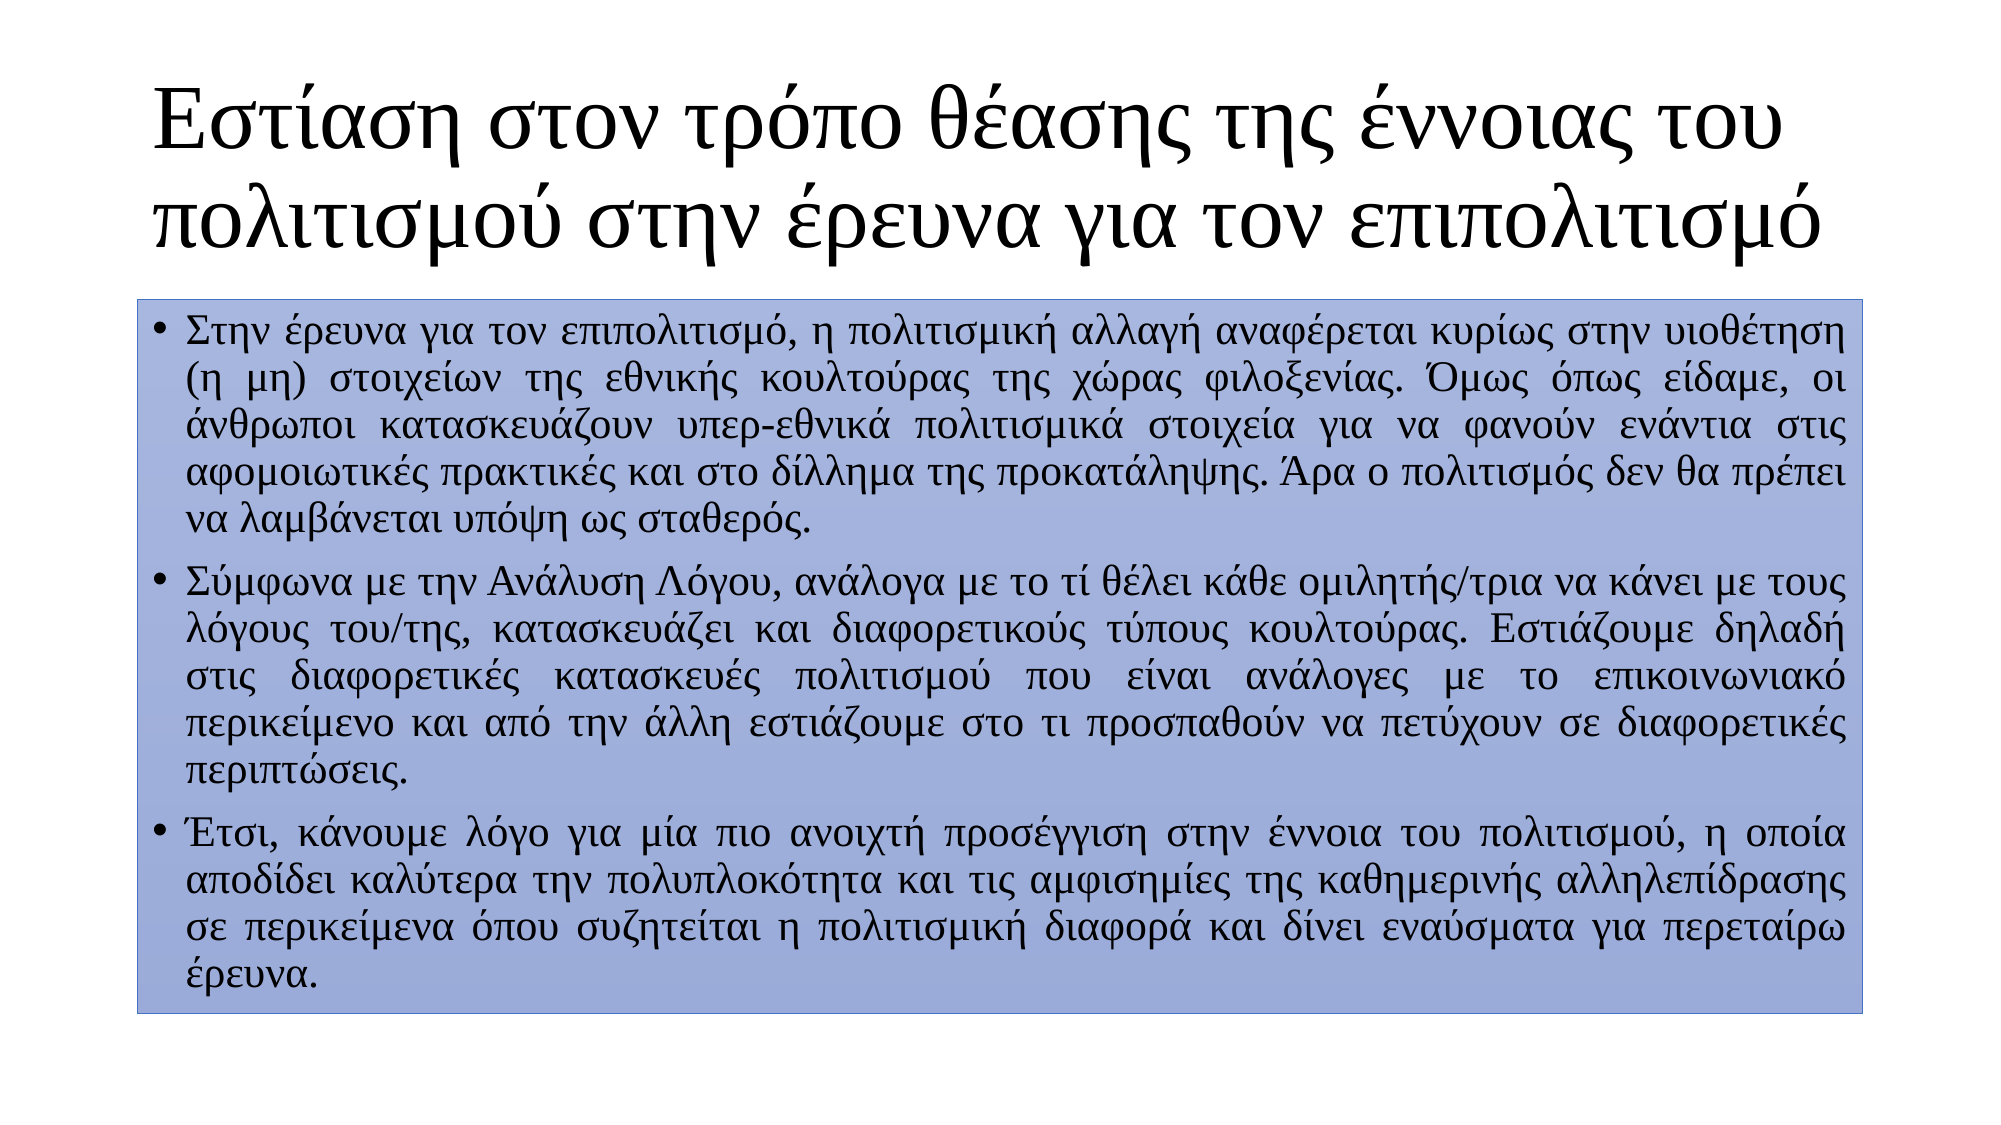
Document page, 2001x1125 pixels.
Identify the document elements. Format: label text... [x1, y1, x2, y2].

list Στην έρευνα για τον επιπολιτισμό, η πολιτισμική αλλαγή αναφέρεται κυρίως στην υιοθέτηση (η μη) στοιχείων της εθνικής κουλτούρας της χώρας φιλοξενίας. Όμως όπως είδαμε, οι άνθρωποι κατασκευάζουν υπερ-εθνικά πολιτισμικά στοιχεία για να φανούν ενάντια στις αφομοιωτικές πρακτικές και στο δίλλημα της προκατάληψης. Άρα ο πολιτισμός δεν θα πρέπει να λαμβάνεται υπόψη ως σταθερός. Σύμφωνα με την Ανάλυση Λόγου, ανάλογα με το τί θέλει κάθε ομιλητής/τρια να κάνει με τους λόγους του/της, κατασκευάζει και διαφορετικούς τύπους κουλτούρας. Εστιάζουμε δηλαδή στις διαφορετικές κατασκευές πολιτισμού που είναι ανάλογες με το επικοινωνιακό περικείμενο και από την άλλη εστιάζουμε στο τι προσπαθούν να πετύχουν σε διαφορετικές περιπτώσεις. Έτσι, κάνουμε λόγο για μία πιο ανοιχτή προσέγγιση στην έννοια του πολιτισμού, η οποία αποδίδει καλύτερα την πολυπλοκότητα και τις αμφισημίες της καθημερινής αλληλεπίδρασης σε περικείμενα όπου συζητείται η πολιτισμική διαφορά και δίνει εναύσματα για περεταίρω έρευνα. [137, 299, 1863, 1014]
title Εστίαση στον τρόπο θέασης της έννοιας του πολιτισμού στην έρευνα για τον επιπολιτισμό [137, 59, 1863, 278]
